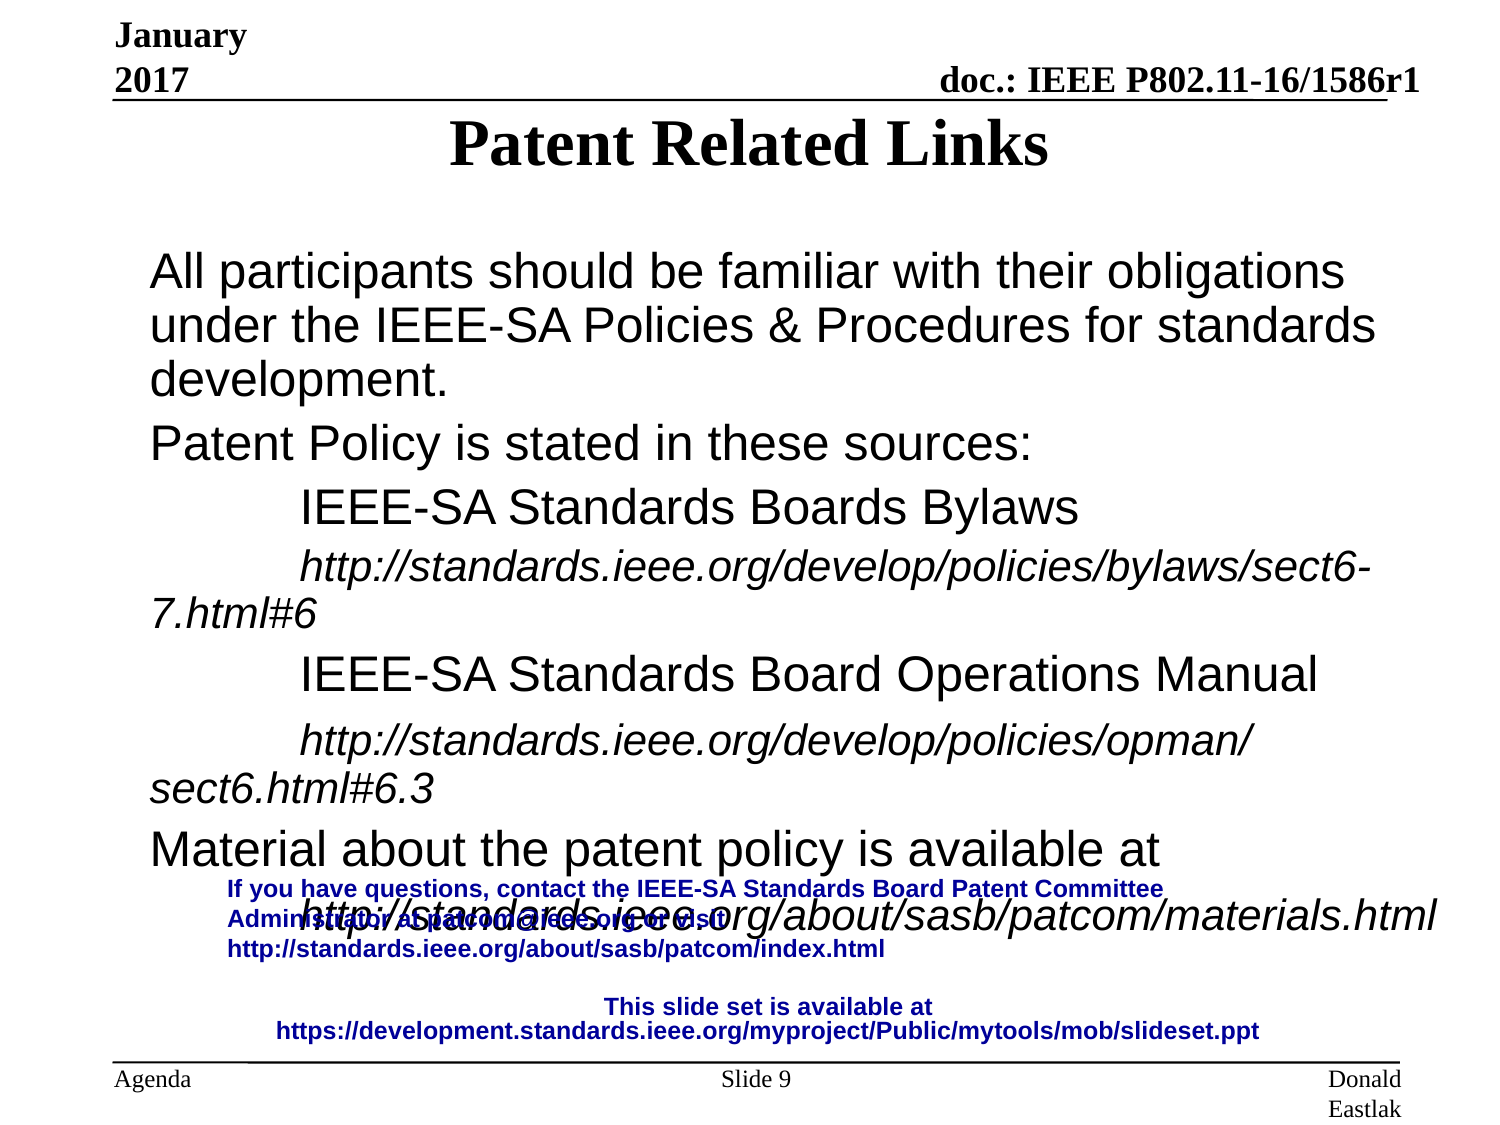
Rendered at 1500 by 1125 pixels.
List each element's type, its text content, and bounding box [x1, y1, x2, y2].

title Patent Related Links [75, 45, 1425, 233]
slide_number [114, 54, 290, 100]
footer Donald Eastlake 3rd, Huawei Technologies [1325, 1062, 1402, 1093]
text_box If you have questions, contact the IEEE-SA Standards Board Patent Committee Administrator at patcom@ieee.org or visit http://standards.ieee.org/about/sasb/patcom/index.html This slide set is available at https://development.standards.ieee.org/myproject/Public/mytools/mob/slideset.ppt [212, 865, 1325, 1052]
slide_number Slide 9 [712, 1062, 800, 1093]
list All participants should be familiar with their obligations under the IEEE-SA Policies & Procedures for standards development. Patent Policy is stated in these sources: IEEE-SA Standards Boards Bylaws http://standards.ieee.org/develop/policies/bylaws/sect6-7.html#6 IEEE-SA Standards Board Operations Manual http://standards.ieee.org/develop/policies/opman/sect6.html#6.3 Material about the patent policy is available at http://standards.ieee.org/about/sasb/patcom/materials.html [12, 237, 1488, 875]
